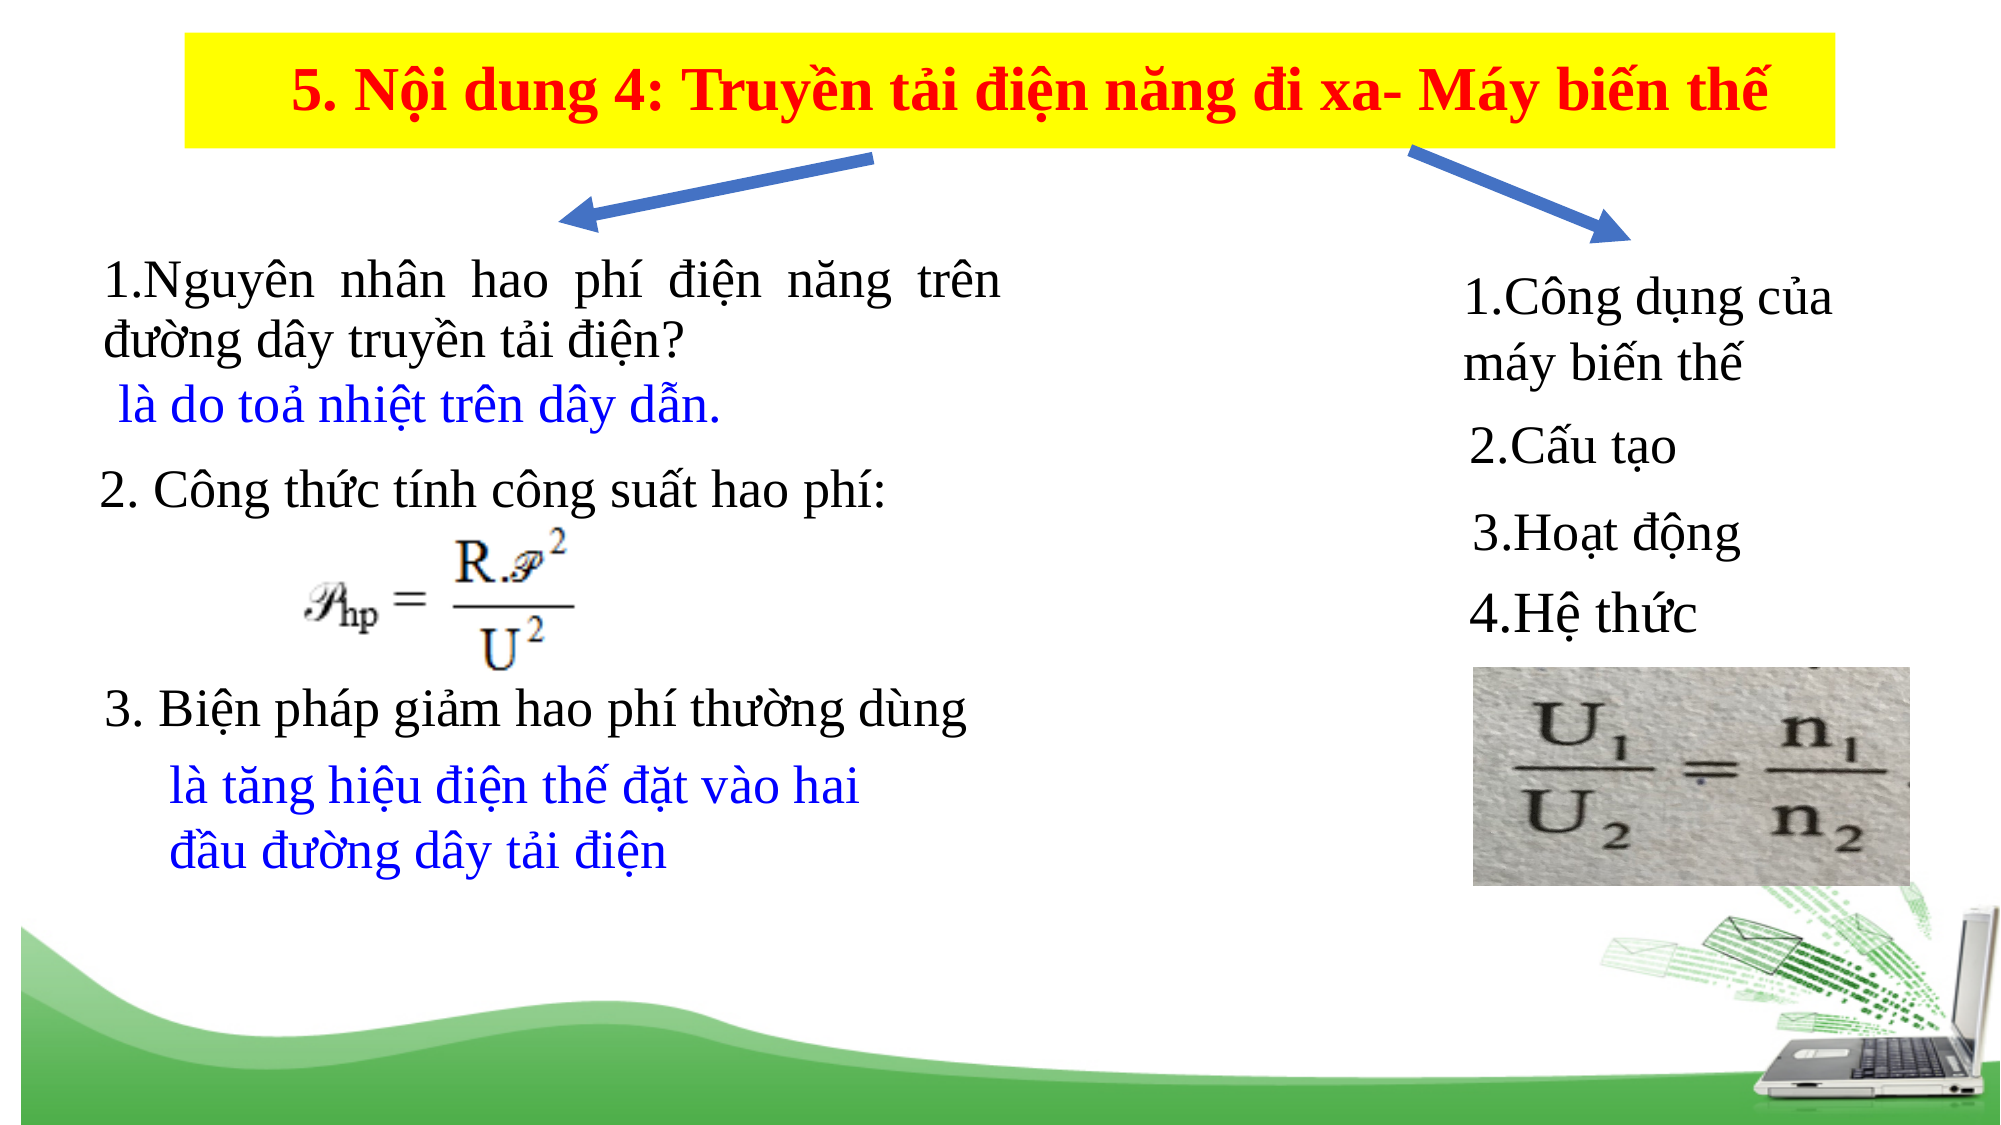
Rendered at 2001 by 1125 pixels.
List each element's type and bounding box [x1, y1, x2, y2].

picture [21, 4, 2000, 1125]
text_box [184, 32, 1836, 149]
text_box [1409, 150, 1632, 241]
text_box [558, 158, 874, 222]
